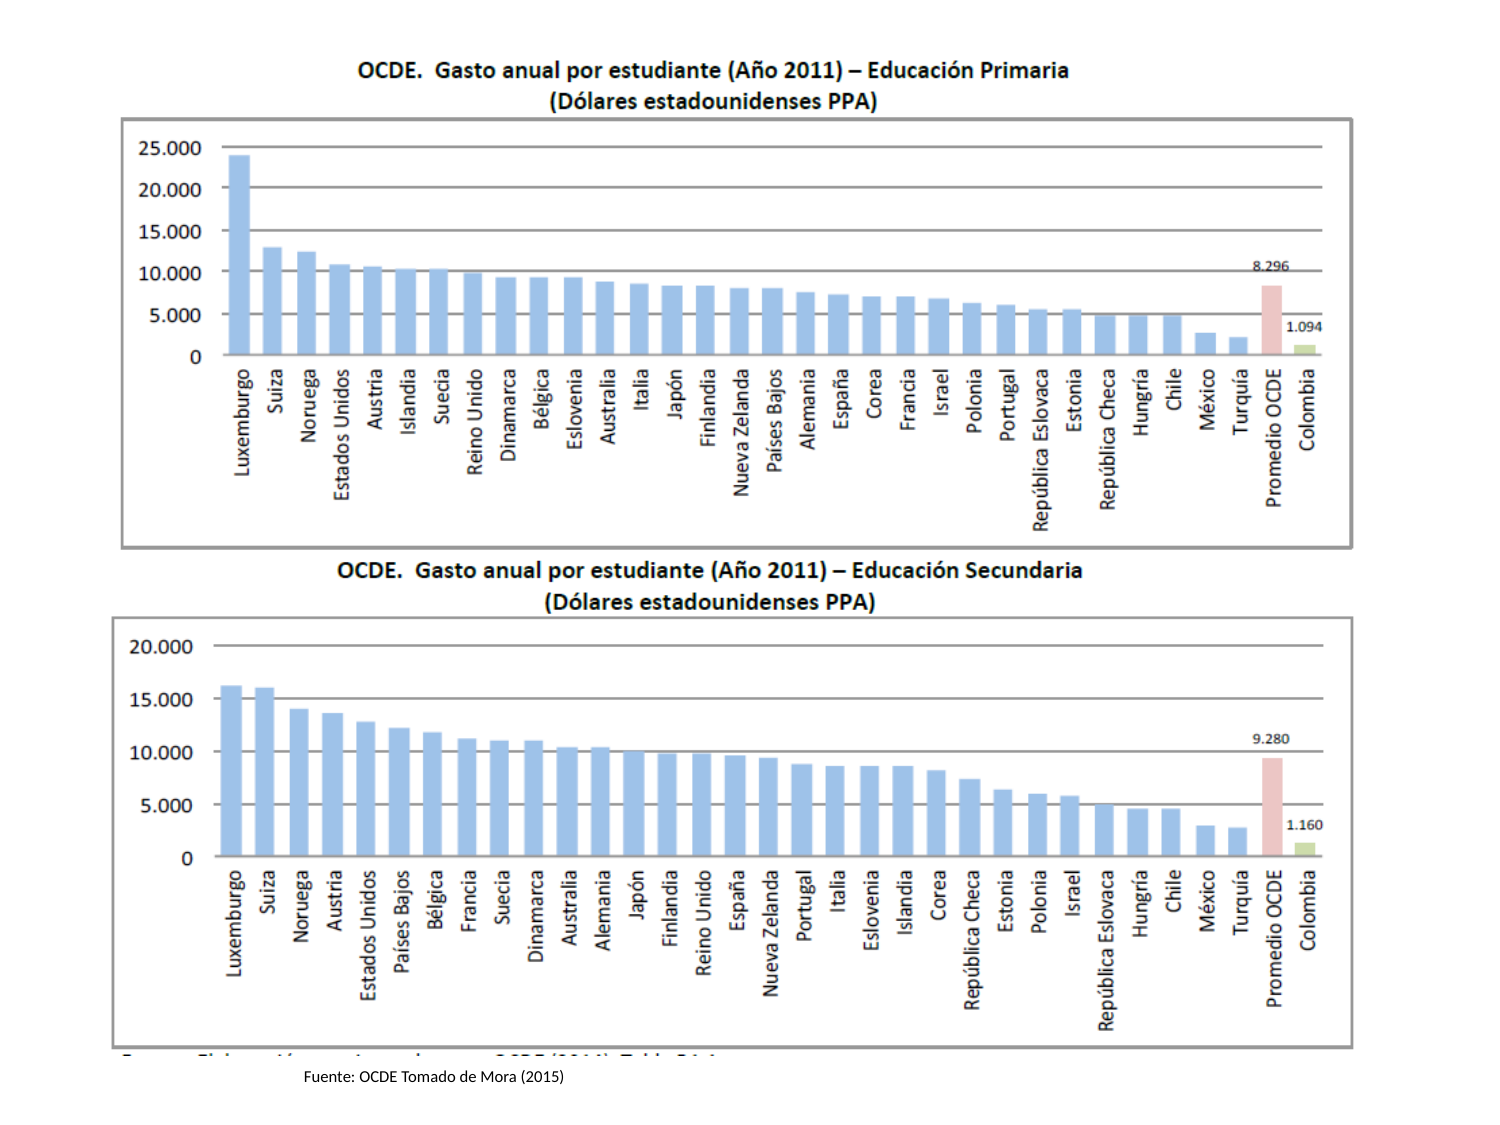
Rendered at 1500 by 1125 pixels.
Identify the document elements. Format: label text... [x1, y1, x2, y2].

picture [90, 557, 1397, 1057]
picture [90, 54, 1371, 554]
text_box Fuente: OCDE Tomado de Mora (2015) [289, 1064, 1353, 1094]
